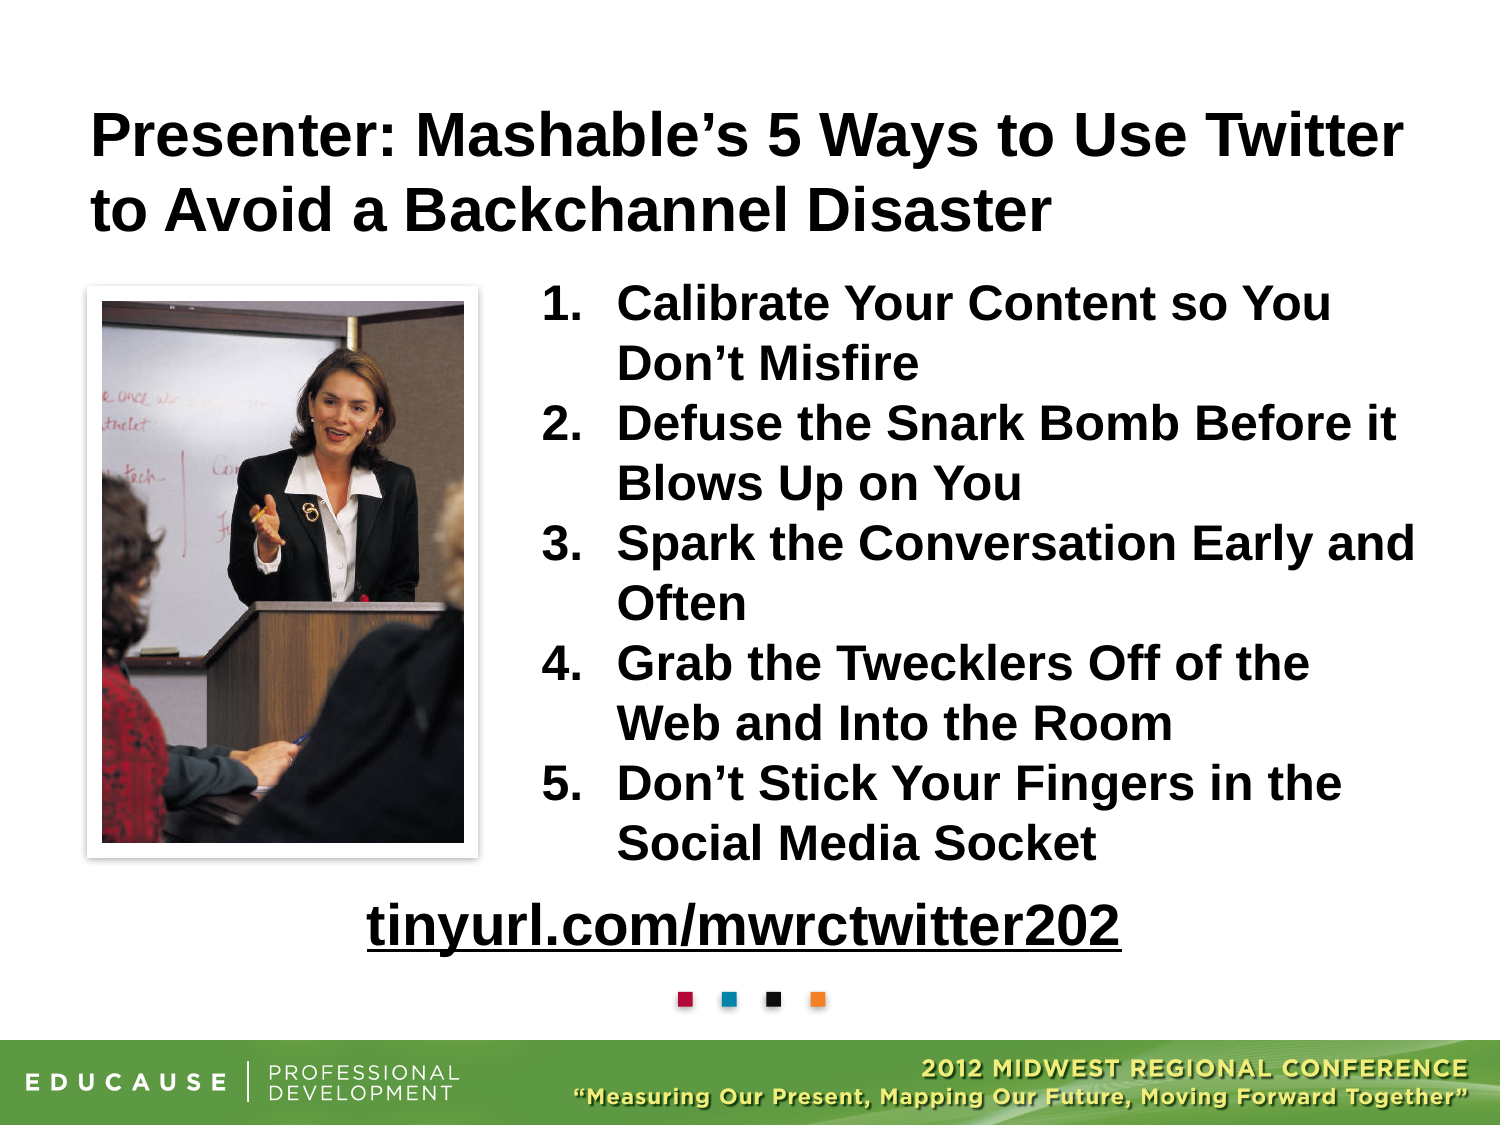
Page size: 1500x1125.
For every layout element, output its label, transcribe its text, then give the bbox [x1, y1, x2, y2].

title Presenter: Mashable’s 5 Ways to Use Twitter to Avoid a Backchannel Disaster [75, 75, 1450, 263]
picture [101, 300, 464, 844]
text_box tinyurl.com/mwrctwitter202 [351, 879, 1138, 1010]
picture [0, 1040, 1500, 1125]
text_box Calibrate Your Content so You Don’t Misfire Defuse the Snark Bomb Before it Blows Up on You Spark the Conversation Early and Often Grab the Twecklers Off of the Web and Into the Room Don’t Stick Your Fingers in the Social Media Socket [526, 262, 1438, 938]
